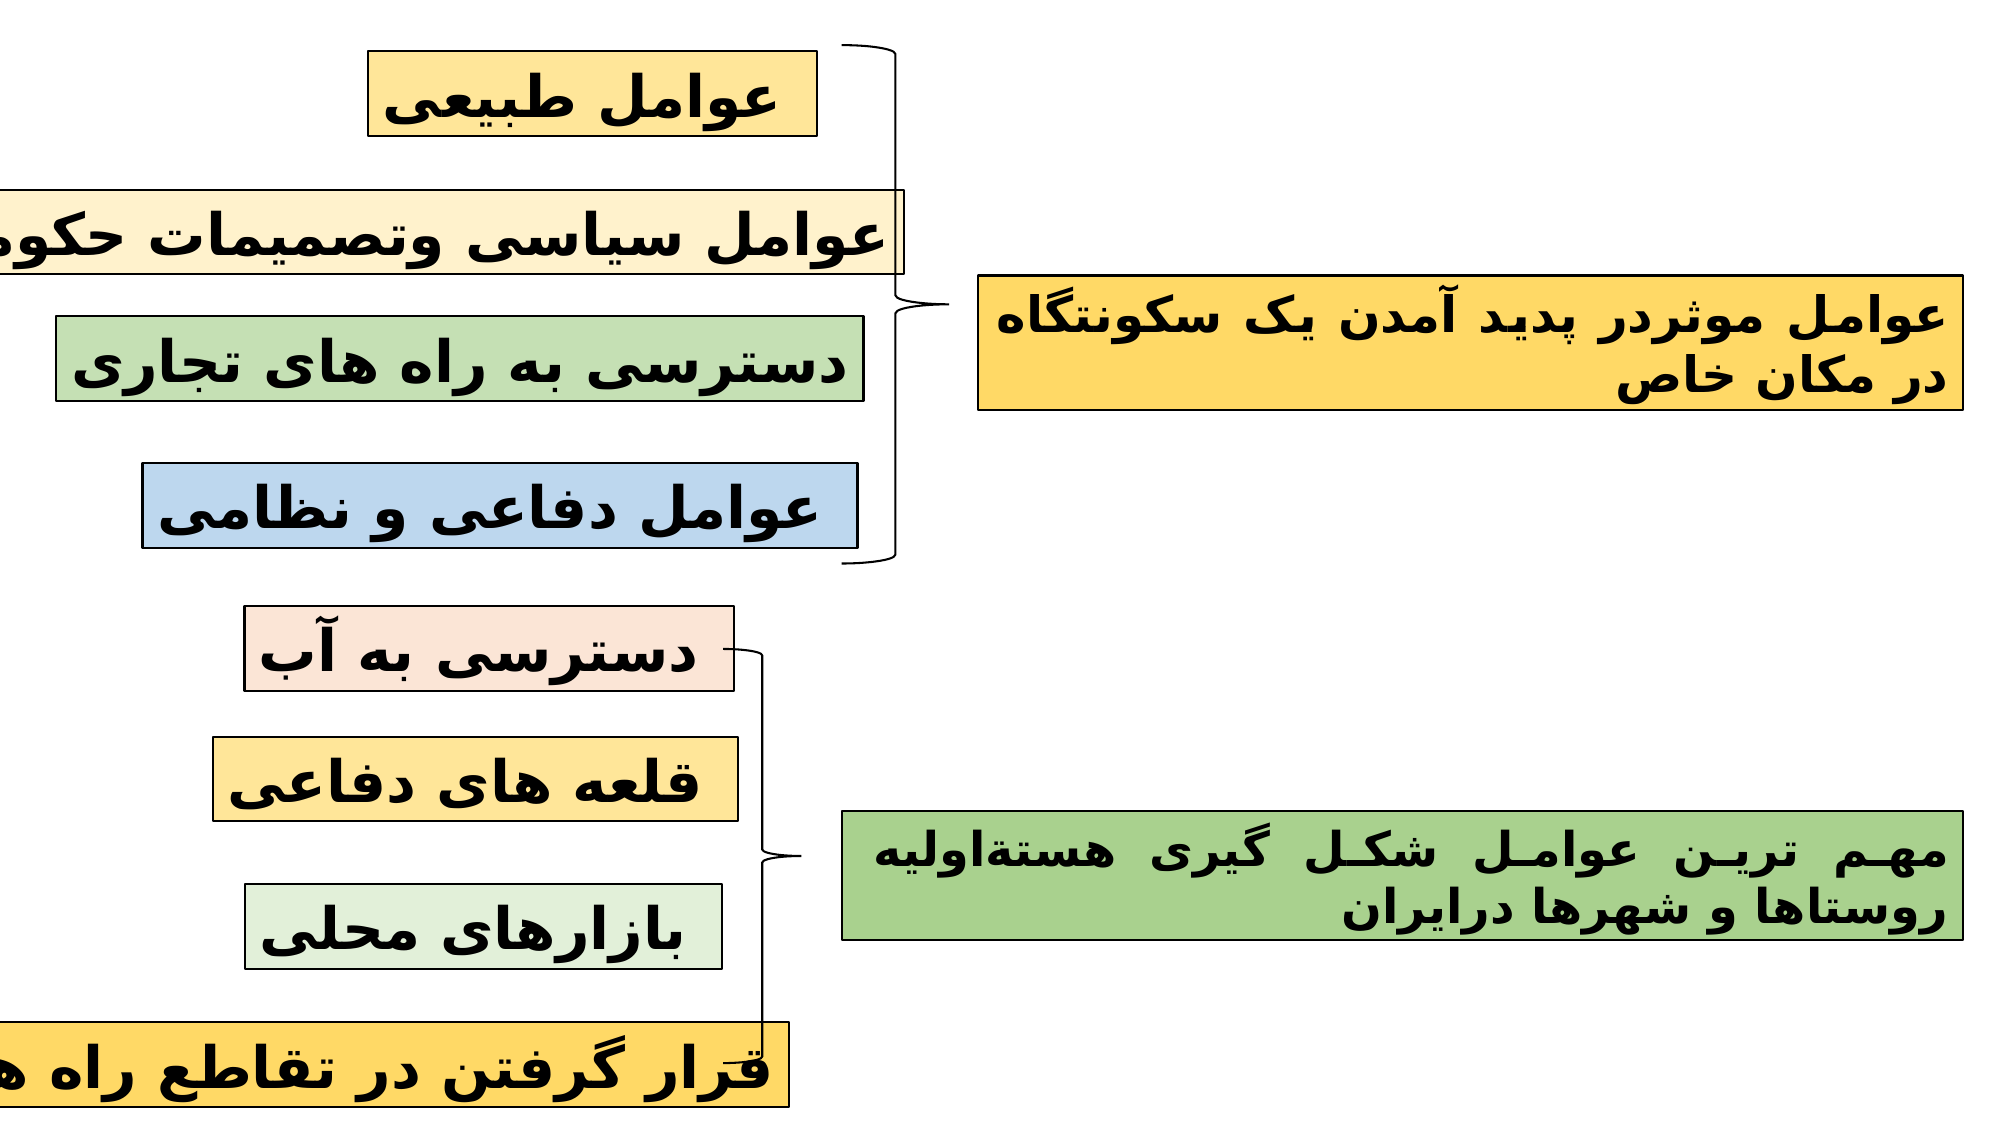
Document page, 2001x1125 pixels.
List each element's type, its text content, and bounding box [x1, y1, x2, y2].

text_box دسترسی به راه های تجاری [56, 316, 841, 402]
text_box عوامل طبیعی [368, 51, 817, 137]
text_box عوامل سیاسی وتصمیمات حکومتی [896, 189, 904, 275]
text_box مهم ترین عوامل شكل گیری هستةاولیه روستاها و شهرها درایران [841, 810, 1964, 941]
text_box عوامل دفاعی و نظامی [142, 463, 841, 548]
text_box عوامل سیاسی وتصمیمات حکومتی [0, 189, 841, 275]
text_box [723, 648, 802, 1064]
text_box عوامل موثردر پدید آمدن یک سکونتگاه در مکان خاص [978, 275, 1964, 411]
text_box بازارهای محلی [244, 884, 722, 969]
text_box قلعه های دفاعی [213, 736, 723, 822]
text_box [841, 44, 950, 565]
text_box قرار گرفتن در تقاطع راه ها [0, 1022, 789, 1108]
text_box دسترسی به آب [244, 606, 734, 691]
